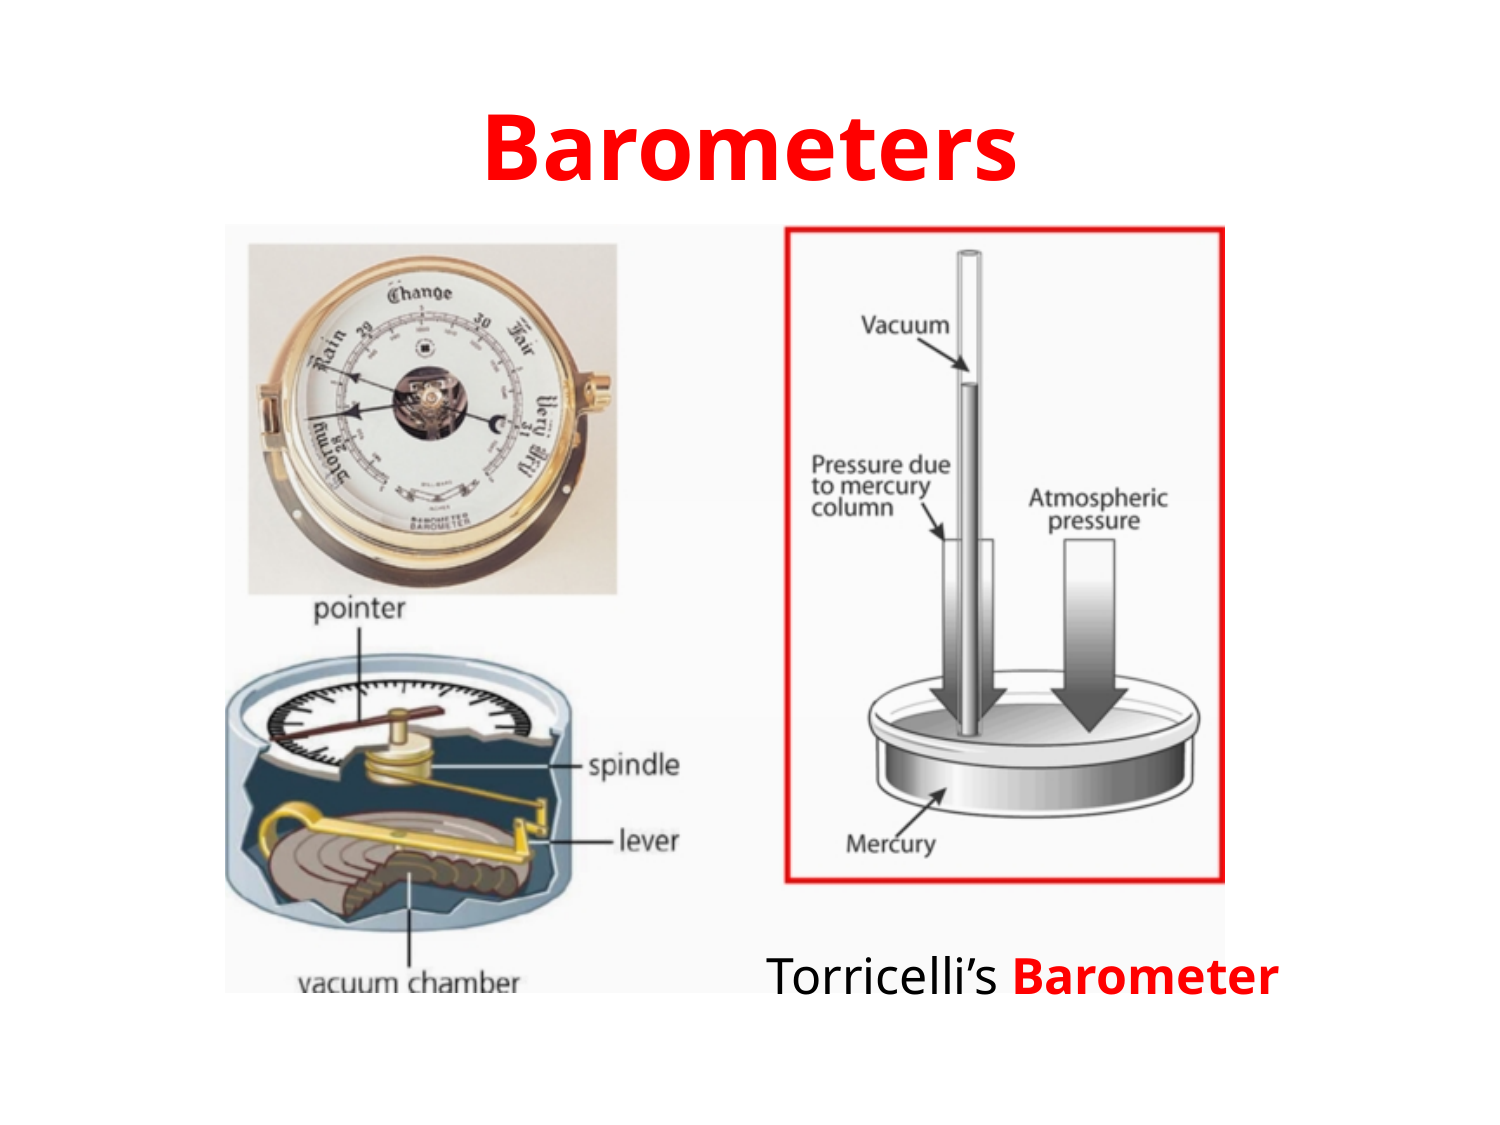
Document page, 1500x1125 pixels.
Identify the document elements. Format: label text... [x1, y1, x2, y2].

text_box Torricelli’s Barometer [752, 937, 1296, 1013]
title Barometers [112, 49, 1388, 238]
picture [224, 224, 1226, 993]
